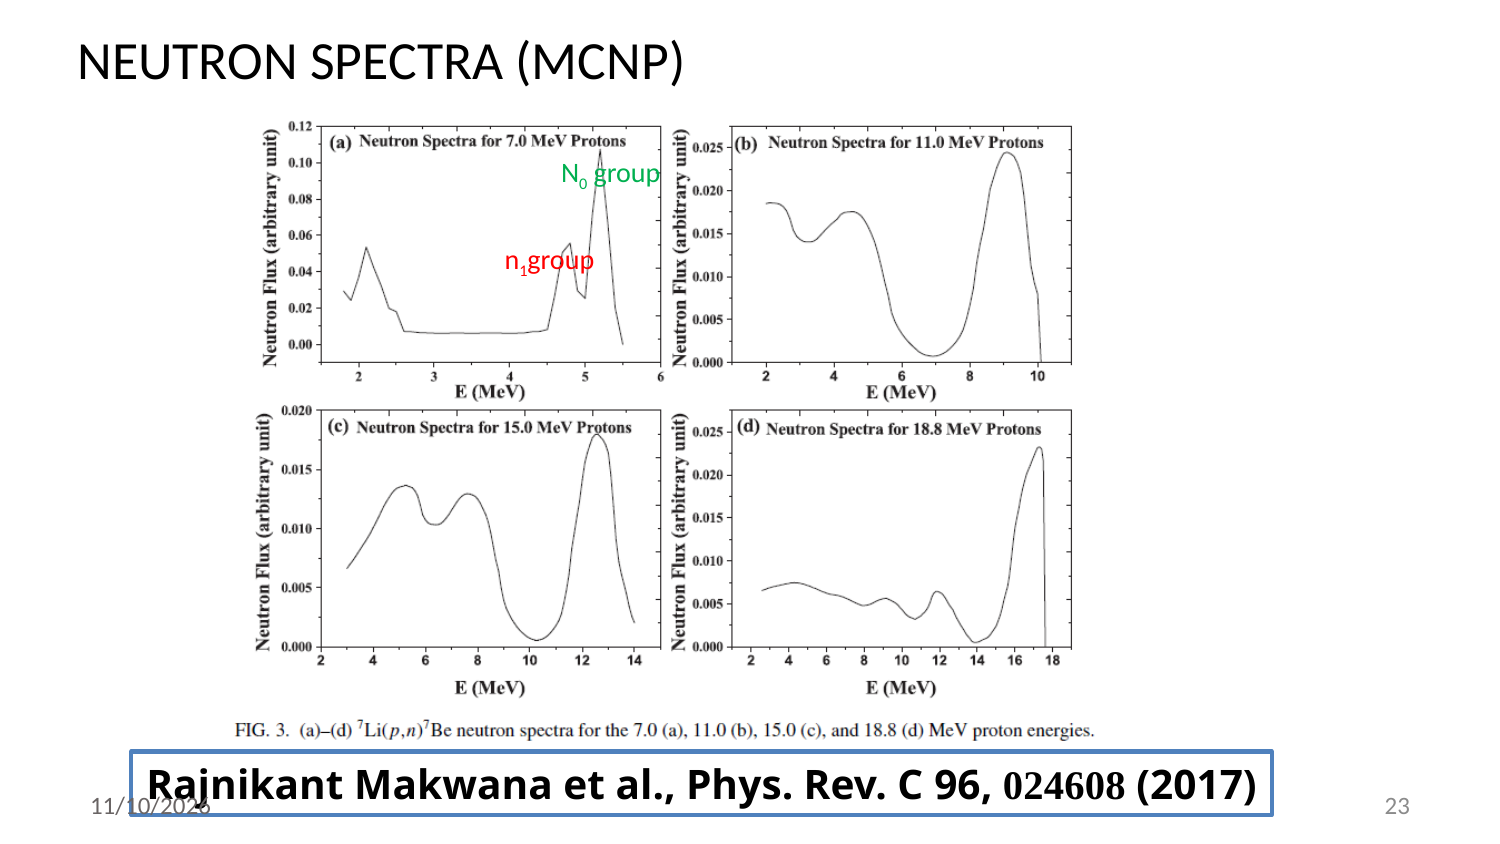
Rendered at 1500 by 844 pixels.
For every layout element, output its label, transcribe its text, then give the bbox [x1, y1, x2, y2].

picture [224, 117, 1120, 752]
slide_number 23 [1074, 782, 1425, 827]
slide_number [75, 782, 425, 827]
text_box Rajnikant Makwana et al., Phys. Rev. C 96, 024608 (2017) [129, 749, 1274, 817]
text_box Neutron spectra (MCNP) [66, 21, 716, 103]
